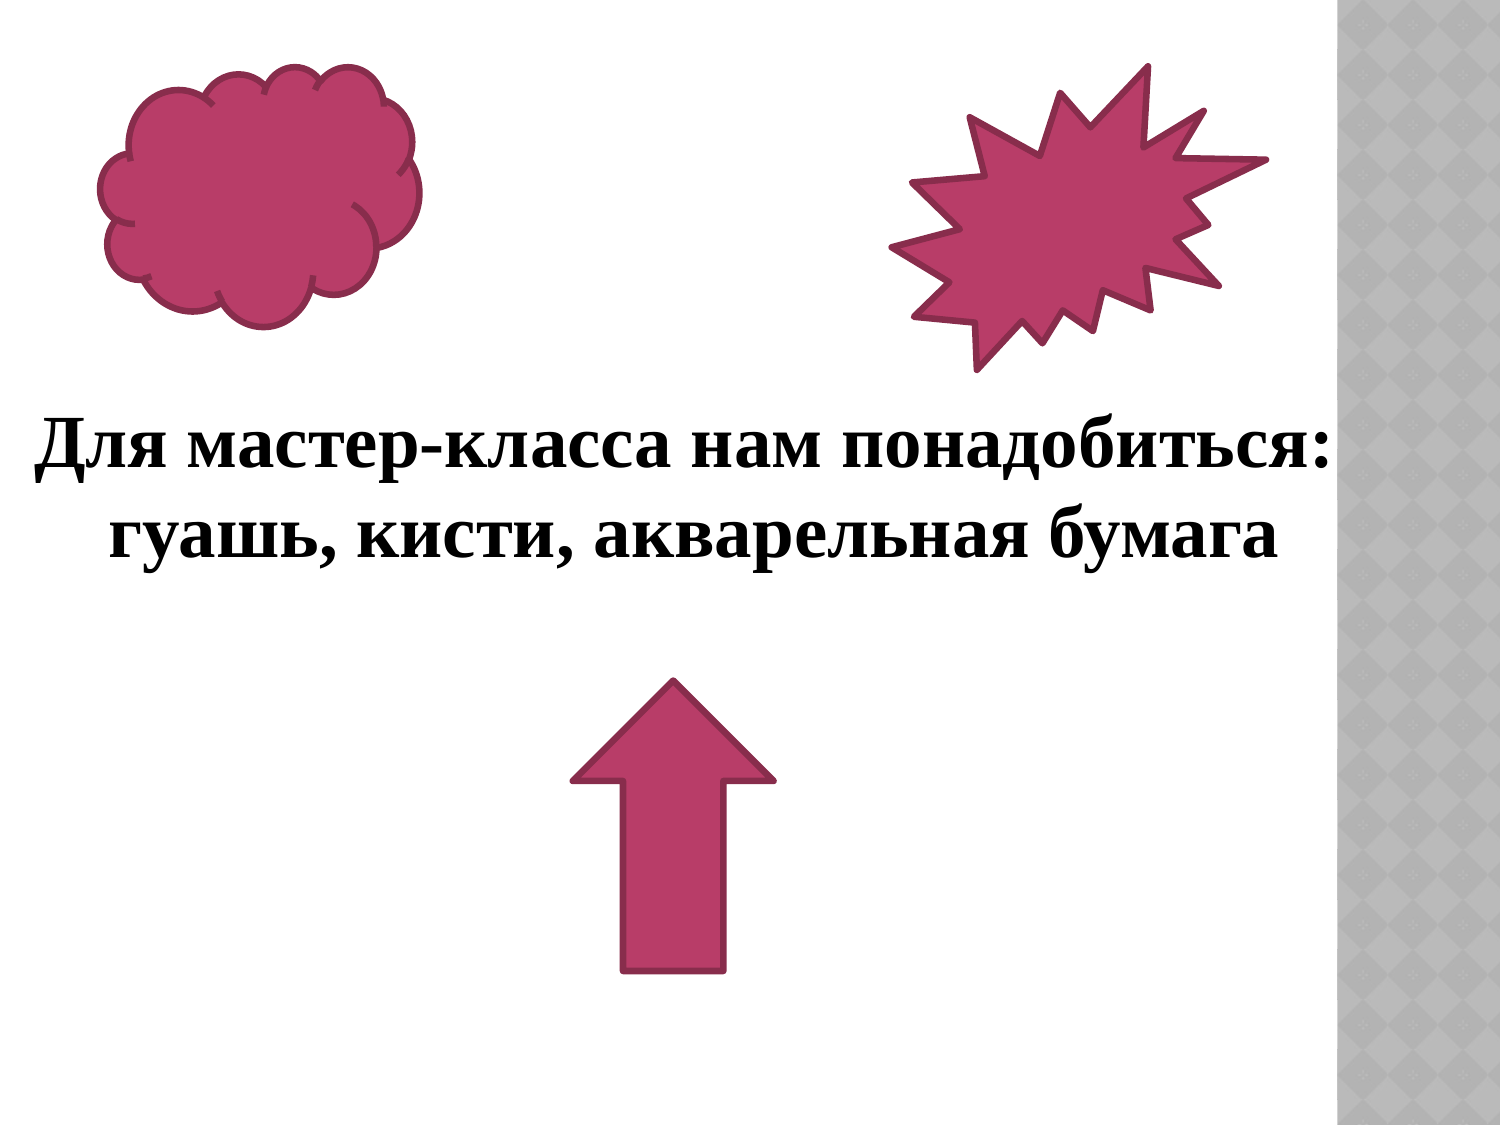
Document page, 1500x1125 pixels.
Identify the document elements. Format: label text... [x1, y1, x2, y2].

text_box Для мастер-класса нам понадобиться: гуашь, кисти, акварельная бумага [19, 385, 1369, 580]
text_box [569, 677, 777, 975]
text_box [96, 63, 423, 331]
text_box [888, 63, 1270, 374]
